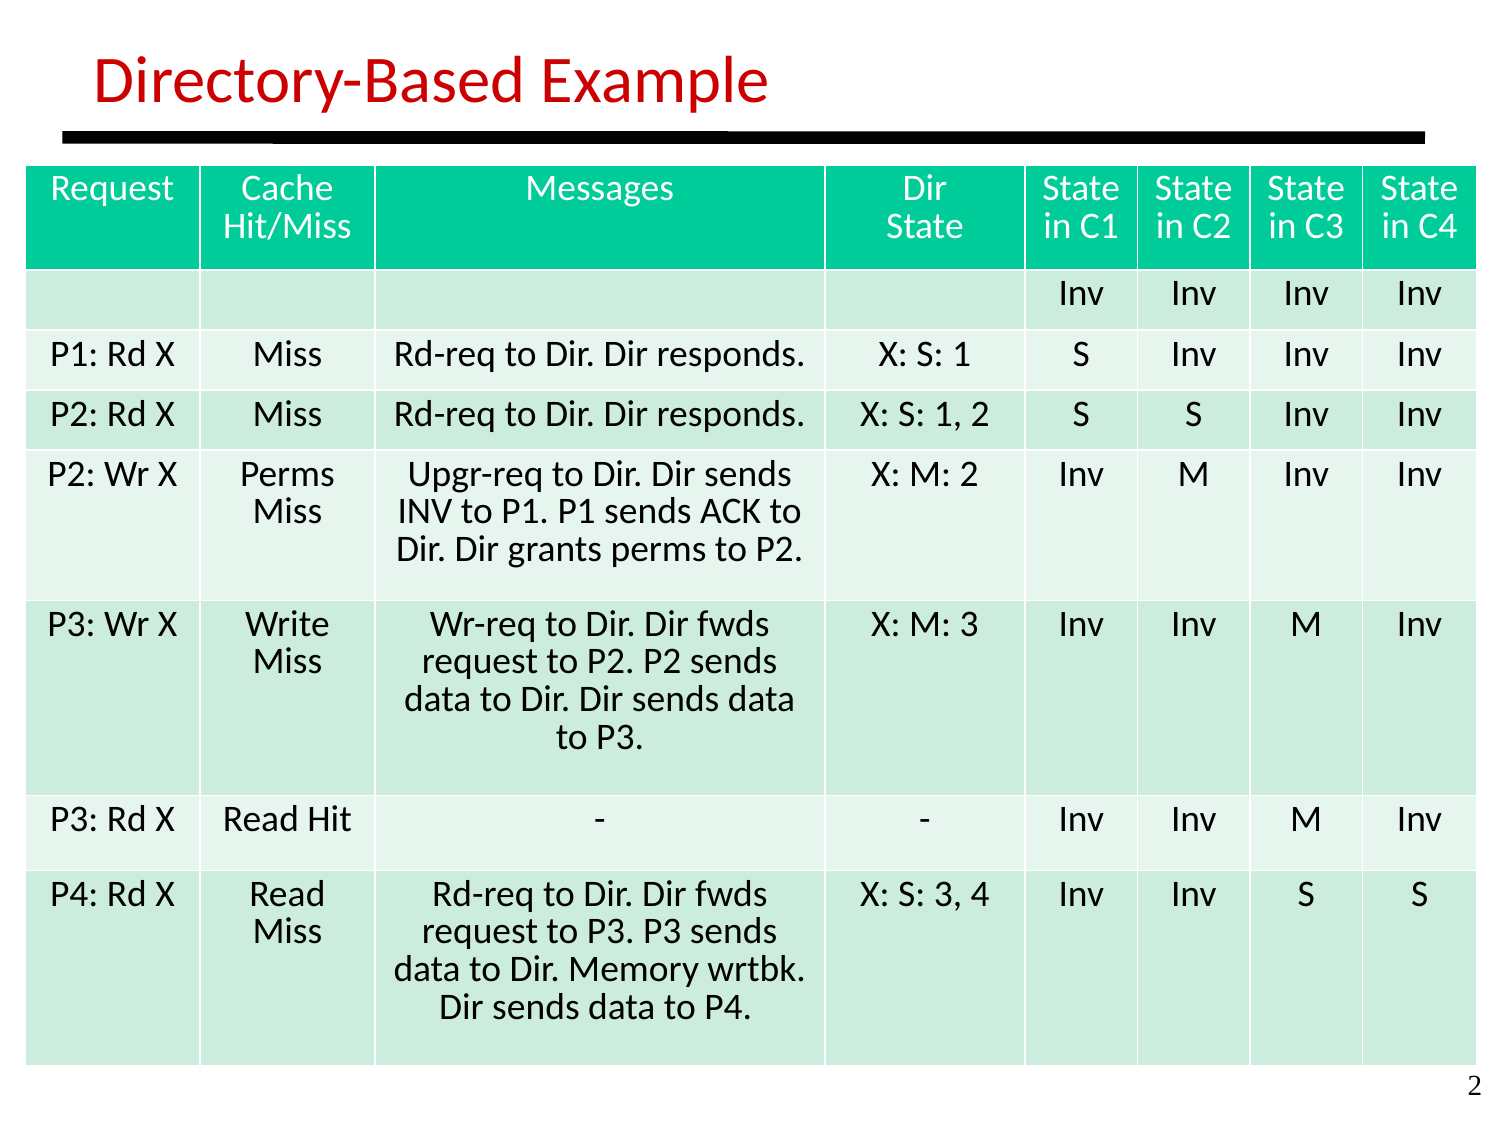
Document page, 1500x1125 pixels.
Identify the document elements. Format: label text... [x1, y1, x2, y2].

table_cell Inv [1363, 391, 1476, 449]
table_cell Inv [1138, 796, 1249, 870]
table_cell S [1251, 871, 1362, 1065]
table_cell P4: Rd X [26, 871, 199, 1065]
table_cell Read Hit [201, 796, 374, 870]
table_cell Rd-req to Dir. Dir responds. [376, 391, 824, 449]
table_cell Inv [1138, 331, 1249, 389]
table_cell Rd-req to Dir. Dir responds. [376, 331, 824, 389]
slide_number 2 [1184, 1058, 1498, 1125]
table_cell X: M: 3 [826, 601, 1024, 795]
table_cell Inv [1251, 271, 1362, 329]
table_cell Inv [1026, 796, 1137, 870]
table_cell Inv [1251, 331, 1362, 389]
table_cell P3: Wr X [26, 601, 199, 795]
table_header Request [26, 166, 199, 269]
table_cell X: S: 3, 4 [826, 871, 1024, 1065]
table_cell P2: Wr X [26, 451, 199, 600]
table_cell Miss [201, 391, 374, 449]
table_cell Rd-req to Dir. Dir fwds request to P3. P3 sends data to Dir. Memory wrtbk. Dir sends data to P4. [376, 871, 824, 1065]
table_cell P3: Rd X [26, 796, 199, 870]
table_cell - [826, 796, 1024, 870]
table_cell S [1363, 871, 1476, 1065]
table_cell [201, 271, 374, 329]
table_cell [26, 271, 199, 329]
table_header Dir State [826, 166, 1024, 269]
table_cell Perms Miss [201, 451, 374, 600]
table_cell Wr-req to Dir. Dir fwds request to P2. P2 sends data to Dir. Dir sends data to P3. [376, 601, 824, 795]
table_cell [826, 271, 1024, 329]
table_cell Inv [1026, 271, 1137, 329]
table_cell Read Miss [201, 871, 374, 1065]
table_cell M [1251, 796, 1362, 870]
table_cell Inv [1138, 271, 1249, 329]
table_cell Inv [1251, 451, 1362, 600]
table_header State in C3 [1251, 166, 1362, 269]
table_cell Inv [1363, 271, 1476, 329]
table_cell Inv [1251, 391, 1362, 449]
table_header Cache Hit/Miss [201, 166, 374, 269]
table_cell [376, 271, 824, 329]
text_box Directory-Based Example [79, 28, 786, 123]
table_cell M [1251, 601, 1362, 795]
table_cell S [1138, 391, 1249, 449]
table_cell Upgr-req to Dir. Dir sends INV to P1. P1 sends ACK to Dir. Dir grants perms to P2. [376, 451, 824, 600]
table_cell Write Miss [201, 601, 374, 795]
table_header State in C1 [1026, 166, 1137, 269]
table_cell Inv [1026, 601, 1137, 795]
table_cell Inv [1363, 451, 1476, 600]
table_cell Inv [1363, 601, 1476, 795]
table_cell P1: Rd X [26, 331, 199, 389]
table_cell Inv [1026, 451, 1137, 600]
table_cell X: S: 1 [826, 331, 1024, 389]
table_cell S [1026, 391, 1137, 449]
table_cell Inv [1138, 871, 1249, 1065]
table_cell Inv [1138, 601, 1249, 795]
table_cell S [1026, 331, 1137, 389]
table_cell X: M: 2 [826, 451, 1024, 600]
table_cell Miss [201, 331, 374, 389]
table_cell M [1138, 451, 1249, 600]
table_cell - [376, 796, 824, 870]
table_cell X: S: 1, 2 [826, 391, 1024, 449]
table_cell Inv [1363, 331, 1476, 389]
table_header State in C2 [1138, 166, 1249, 269]
table_header Messages [376, 166, 824, 269]
table_cell Inv [1026, 871, 1137, 1065]
table_cell Inv [1363, 796, 1476, 870]
table_header State in C4 [1363, 166, 1476, 269]
table_cell P2: Rd X [26, 391, 199, 449]
